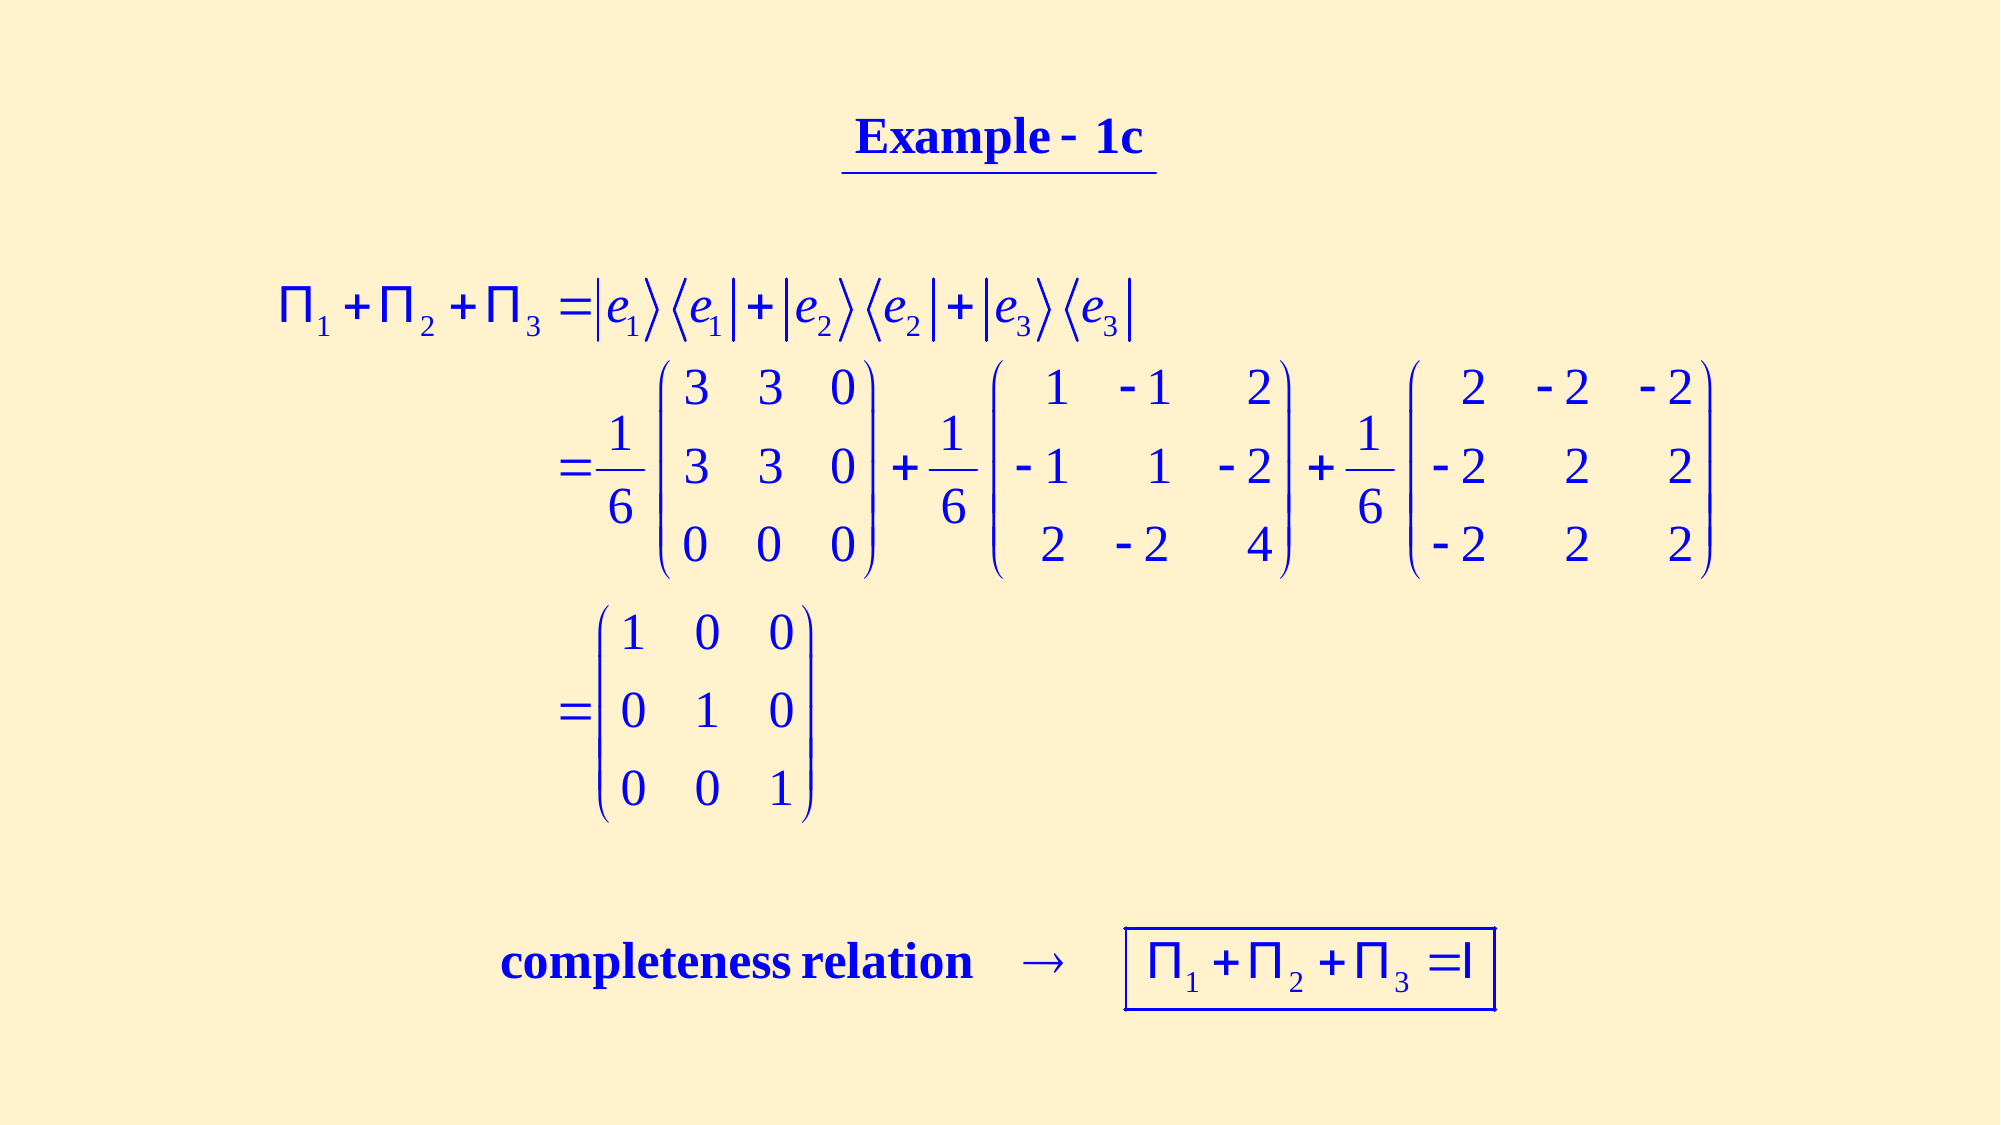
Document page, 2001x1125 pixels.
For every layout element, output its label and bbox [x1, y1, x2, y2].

text_box [277, 108, 1723, 1017]
